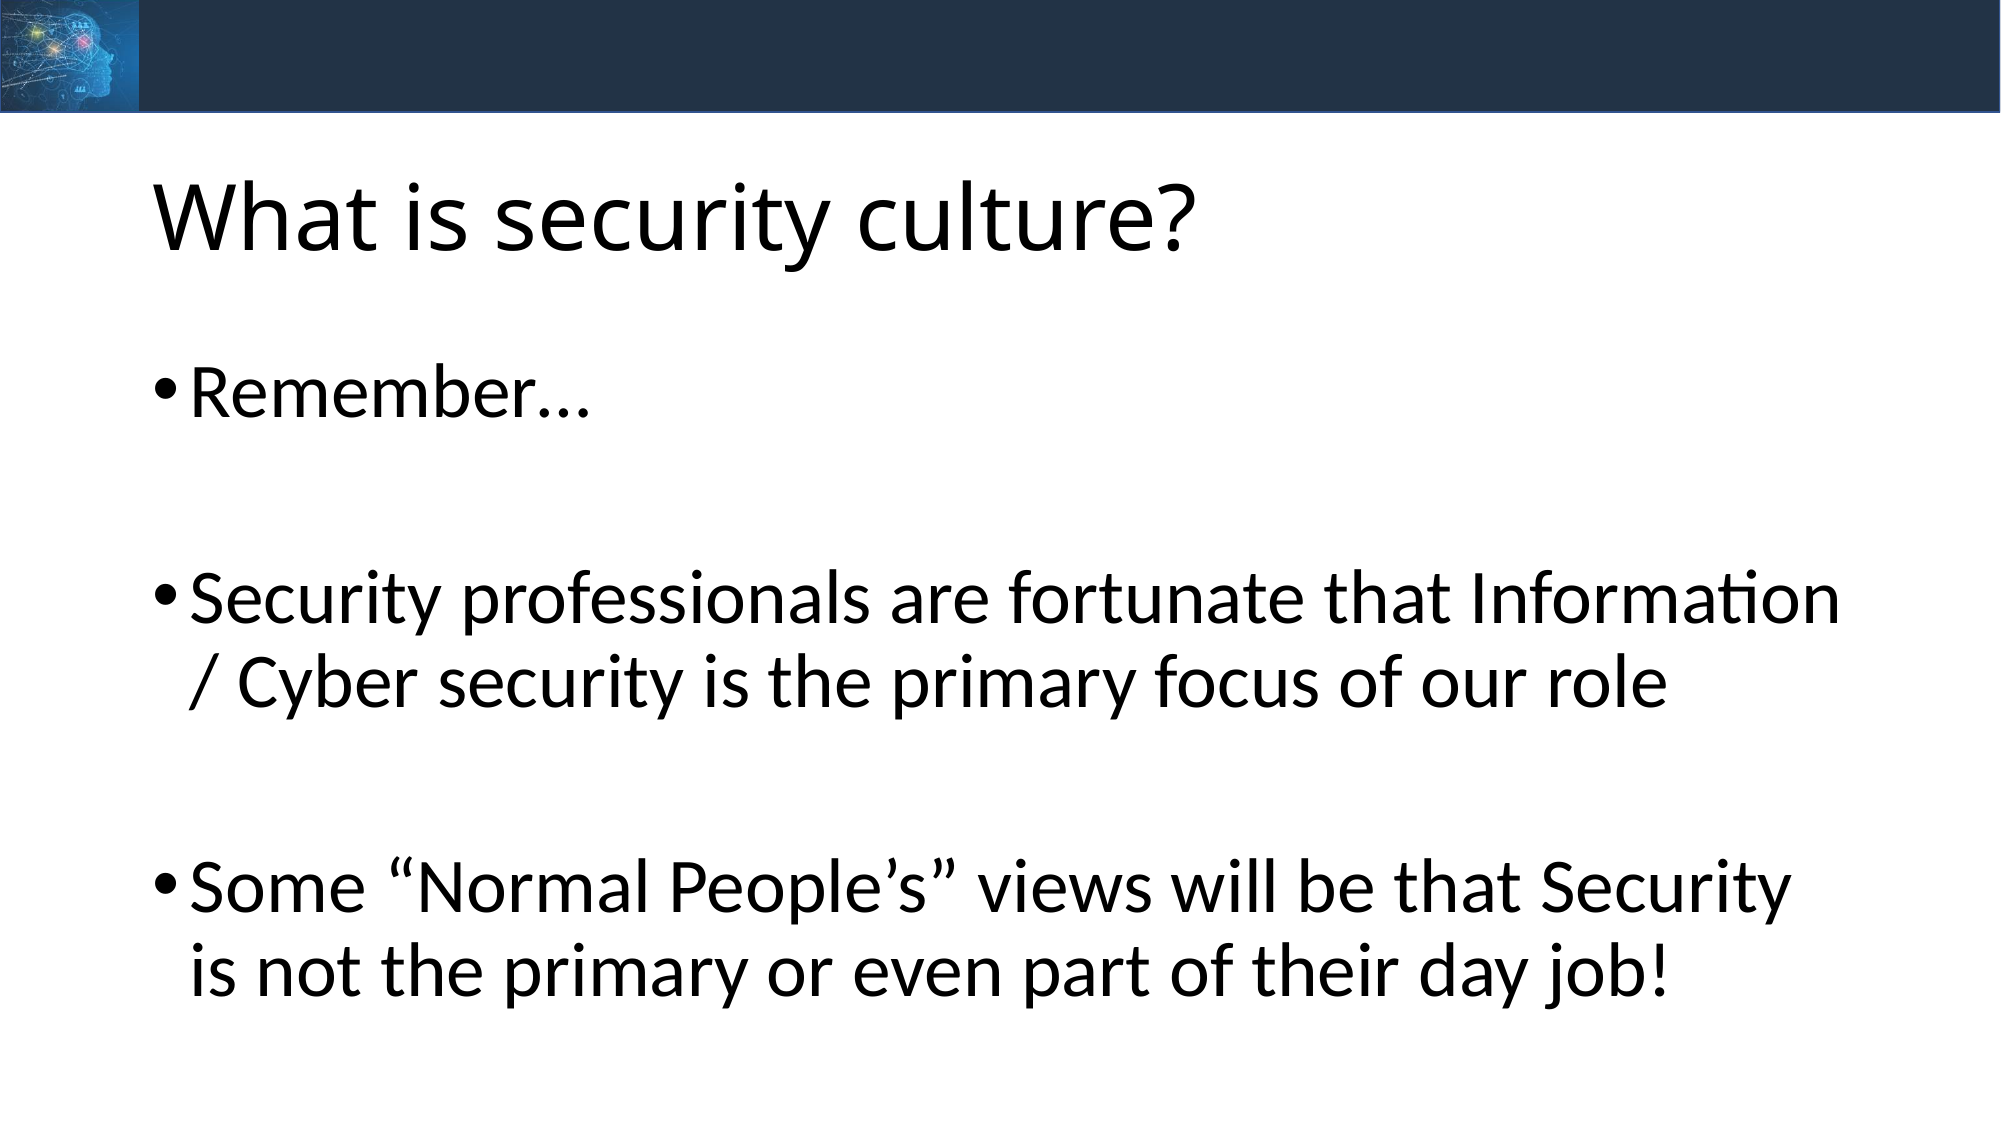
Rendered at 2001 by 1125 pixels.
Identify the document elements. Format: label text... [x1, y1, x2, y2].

title What is security culture? [137, 111, 1863, 330]
picture [2, 0, 139, 111]
list Remember… Security professionals are fortunate that Information / Cyber security is the primary focus of our role Some “Normal People’s” views will be that Security is not the primary or even part of their day job! [137, 343, 1863, 1057]
